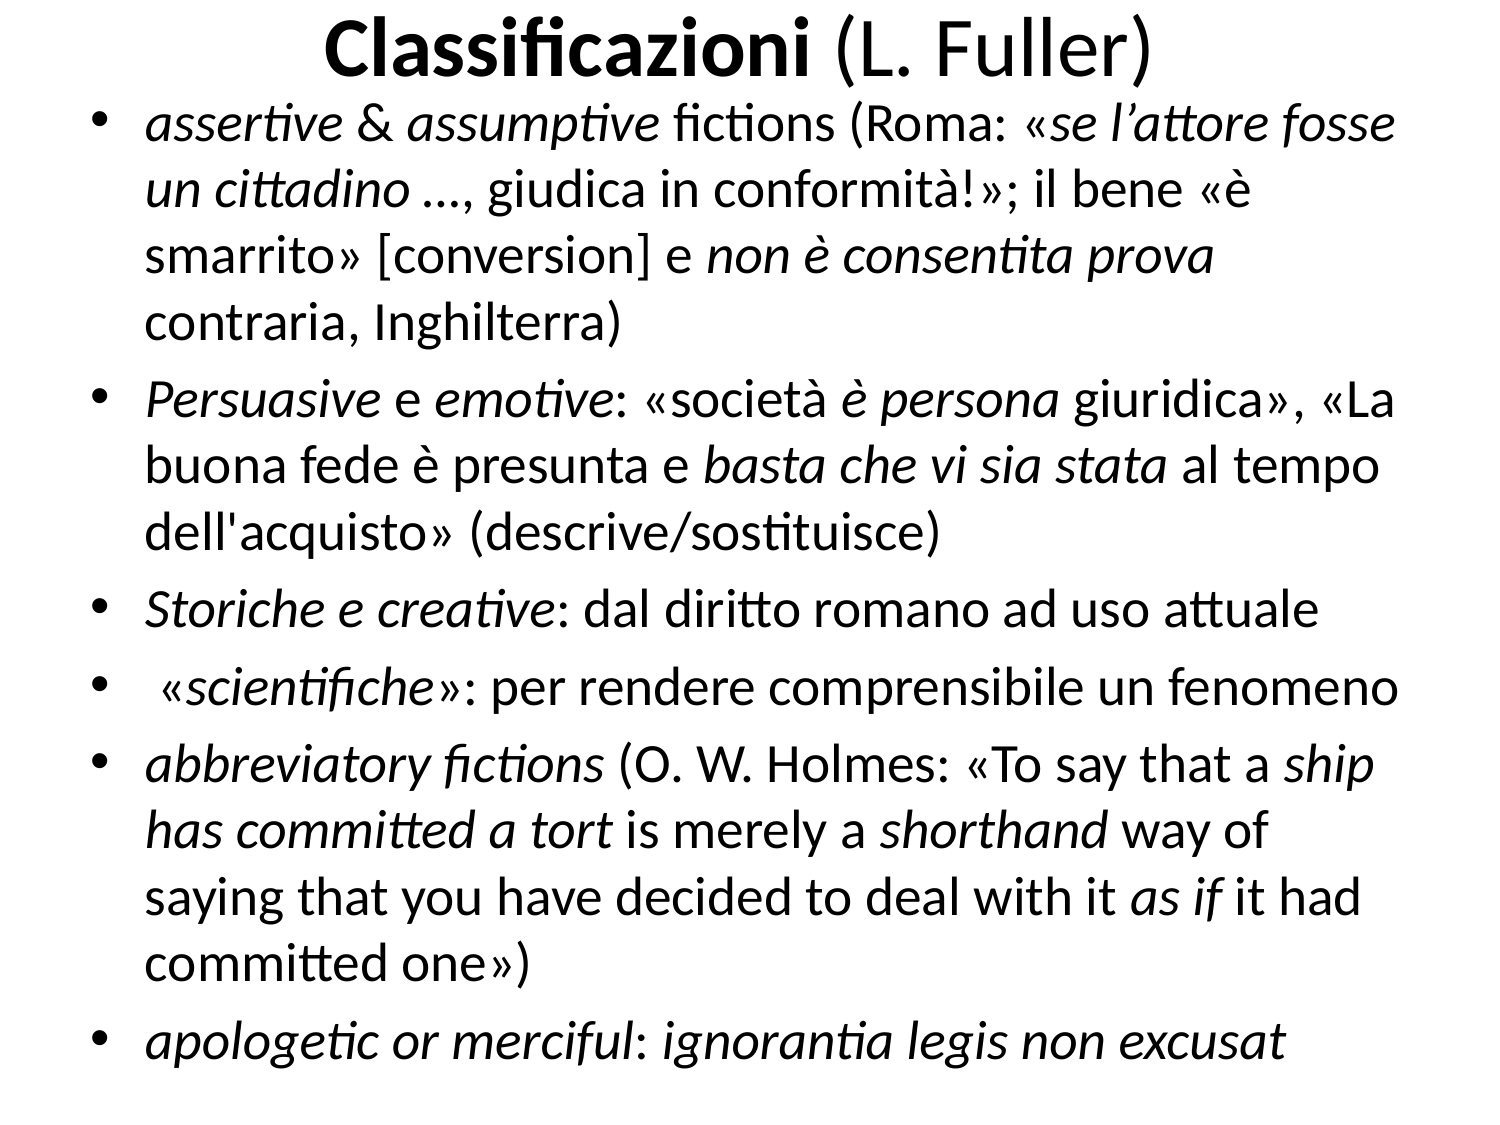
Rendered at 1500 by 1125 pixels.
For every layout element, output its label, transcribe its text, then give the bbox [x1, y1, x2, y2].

list assertive & assumptive fictions (Roma: «se l’attore fosse un cittadino …, giudica in conformità!»; il bene «è smarrito» [conversion] e non è consentita prova contraria, Inghilterra) Persuasive e emotive: «società è persona giuridica», «La buona fede è presunta e basta che vi sia stata al tempo dell'acquisto» (descrive/sostituisce) Storiche e creative: dal diritto romano ad uso attuale «scientifiche»: per rendere comprensibile un fenomeno abbreviatory fictions (O. W. Holmes: «To say that a ship has committed a tort is merely a shorthand way of saying that you have decided to deal with it as if it had committed one») apologetic or merciful: ignorantia legis non excusat [75, 78, 1425, 1125]
title Classificazioni (L. Fuller) [64, 0, 1415, 102]
